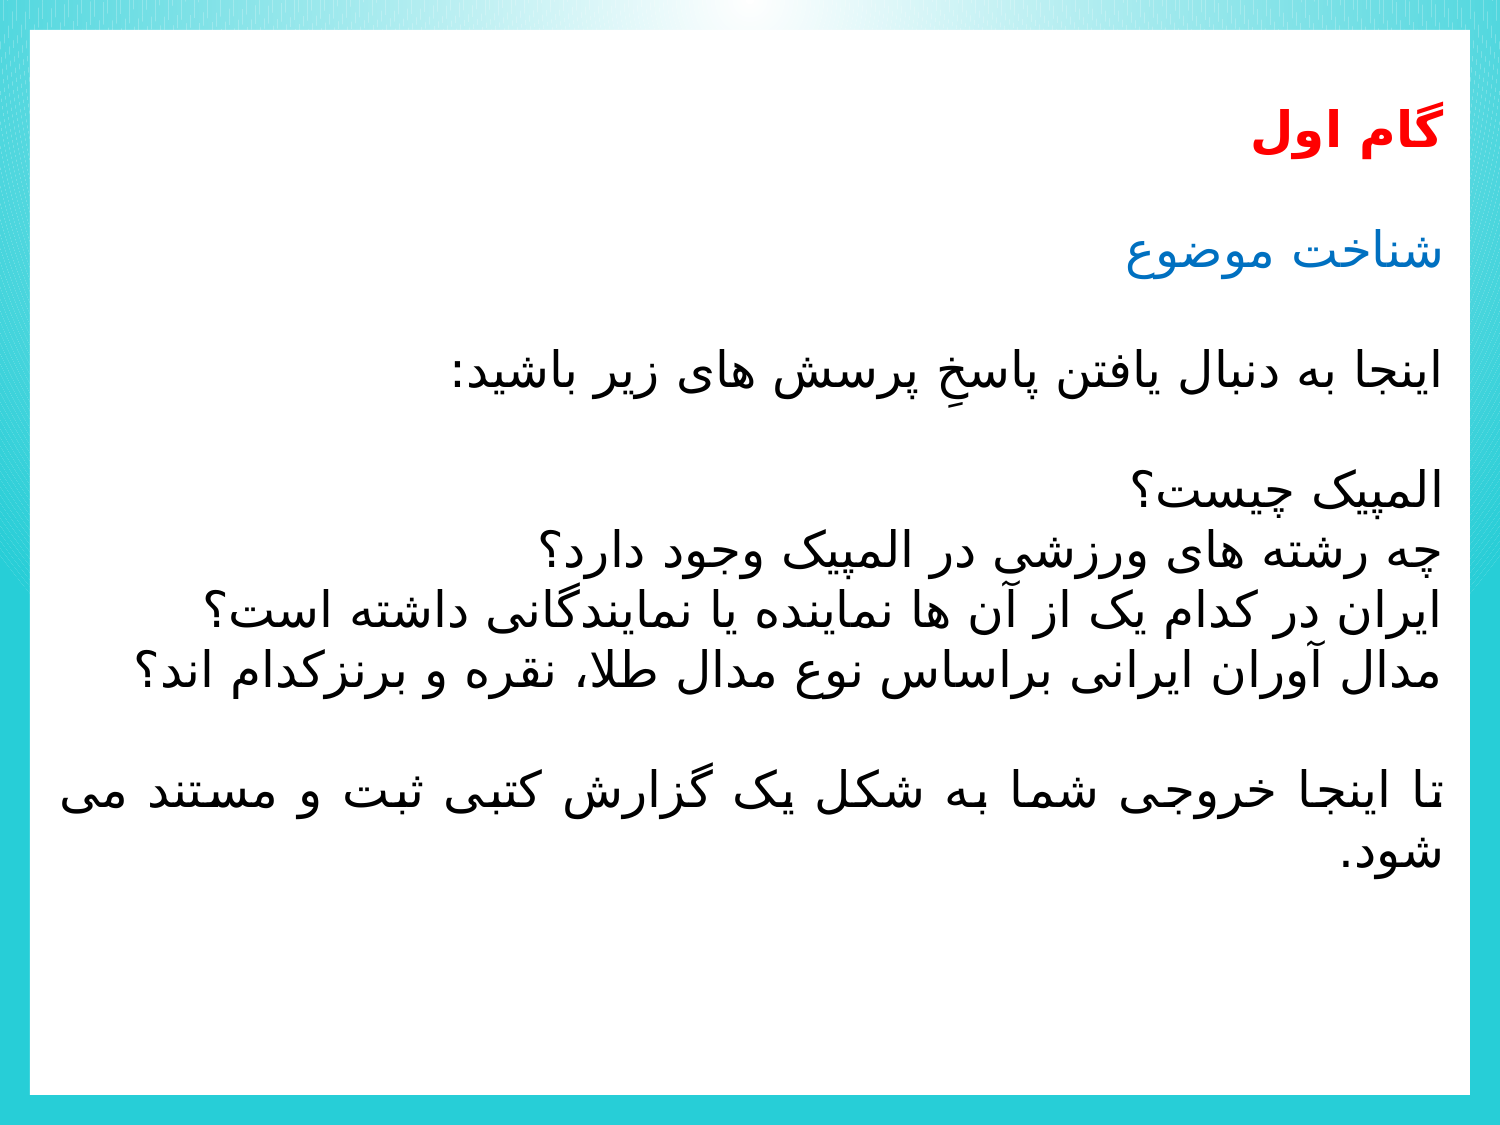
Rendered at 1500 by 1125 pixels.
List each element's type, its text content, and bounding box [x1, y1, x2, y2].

text_box گام اول شناخت موضوع اینجا به دنبال يافتن پاسخِ پرسش های زير باشید: المپیک چیست؟ چه رشته های ورزشی در المپیک وجود دارد؟ ایران در کدام یک از آن ها نماینده یا نمایندگانی داشته است؟ مدال آوران ایرانی براساس نوع مدال طلا، نقره و برنزکدام اند؟ تا اینجا خروجی شما به شکل یک گزارش کتبی ثبت و مستند می شود. [41, 89, 1459, 885]
